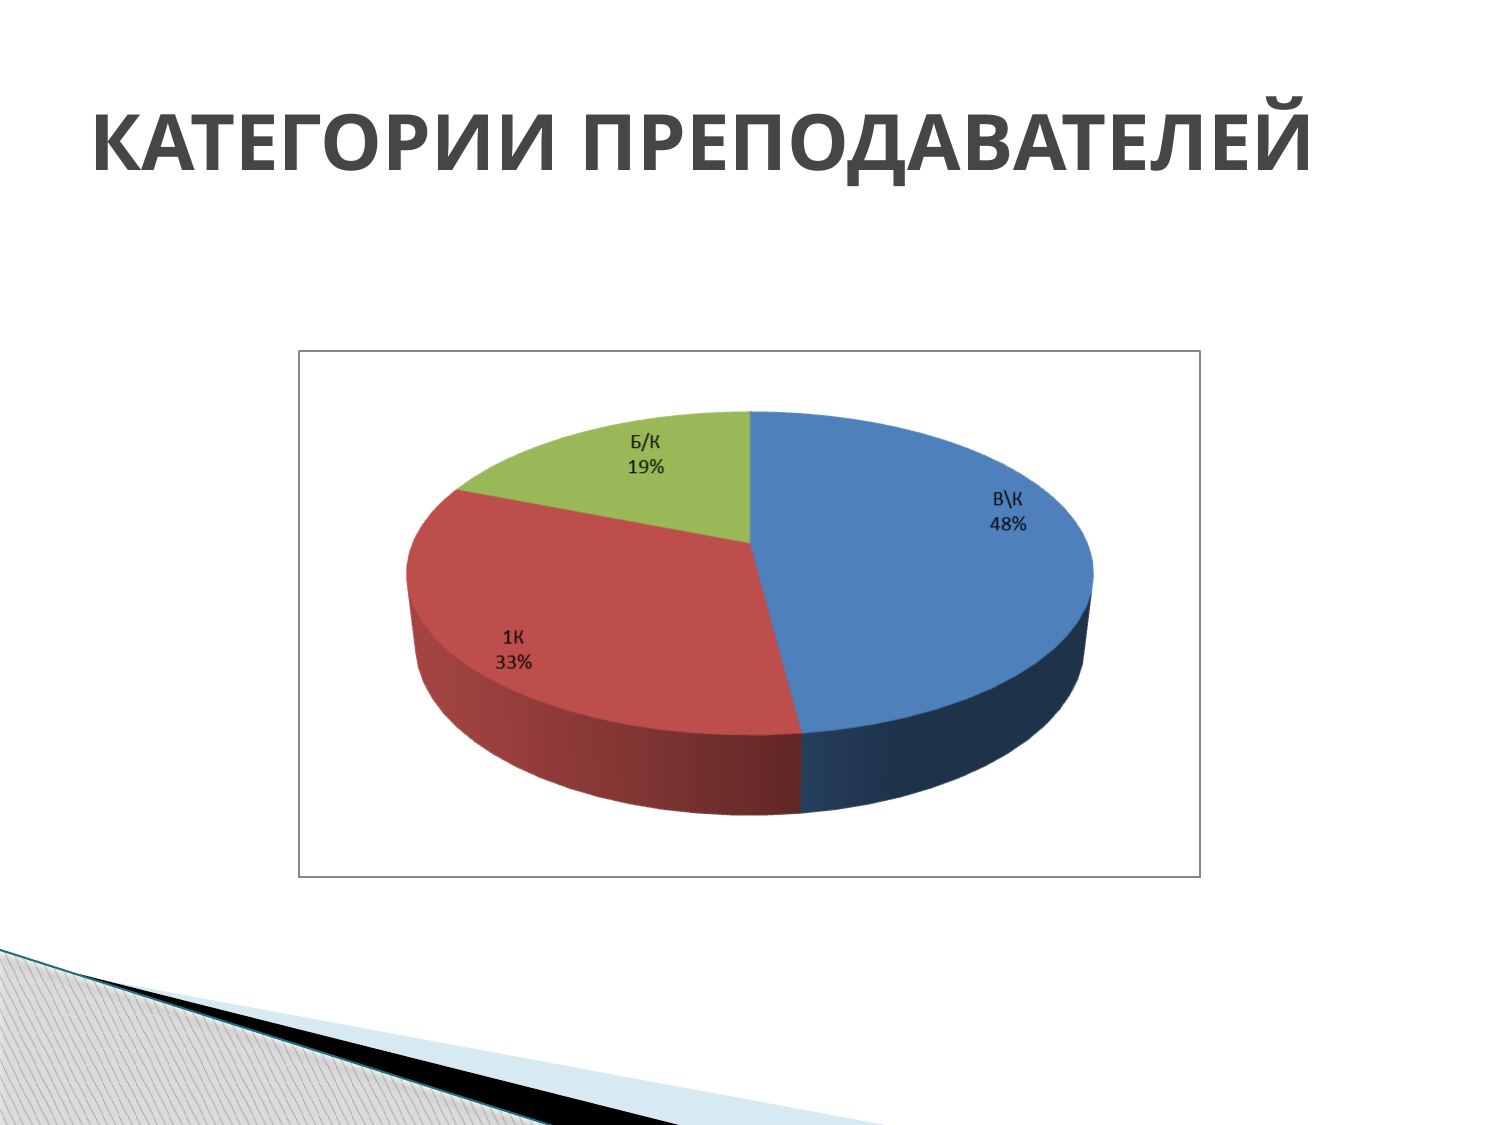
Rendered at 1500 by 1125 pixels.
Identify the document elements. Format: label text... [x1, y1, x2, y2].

title КАТЕГОРИИ ПРЕПОДАВАТЕЛЕЙ [75, 45, 1425, 233]
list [298, 350, 1202, 878]
